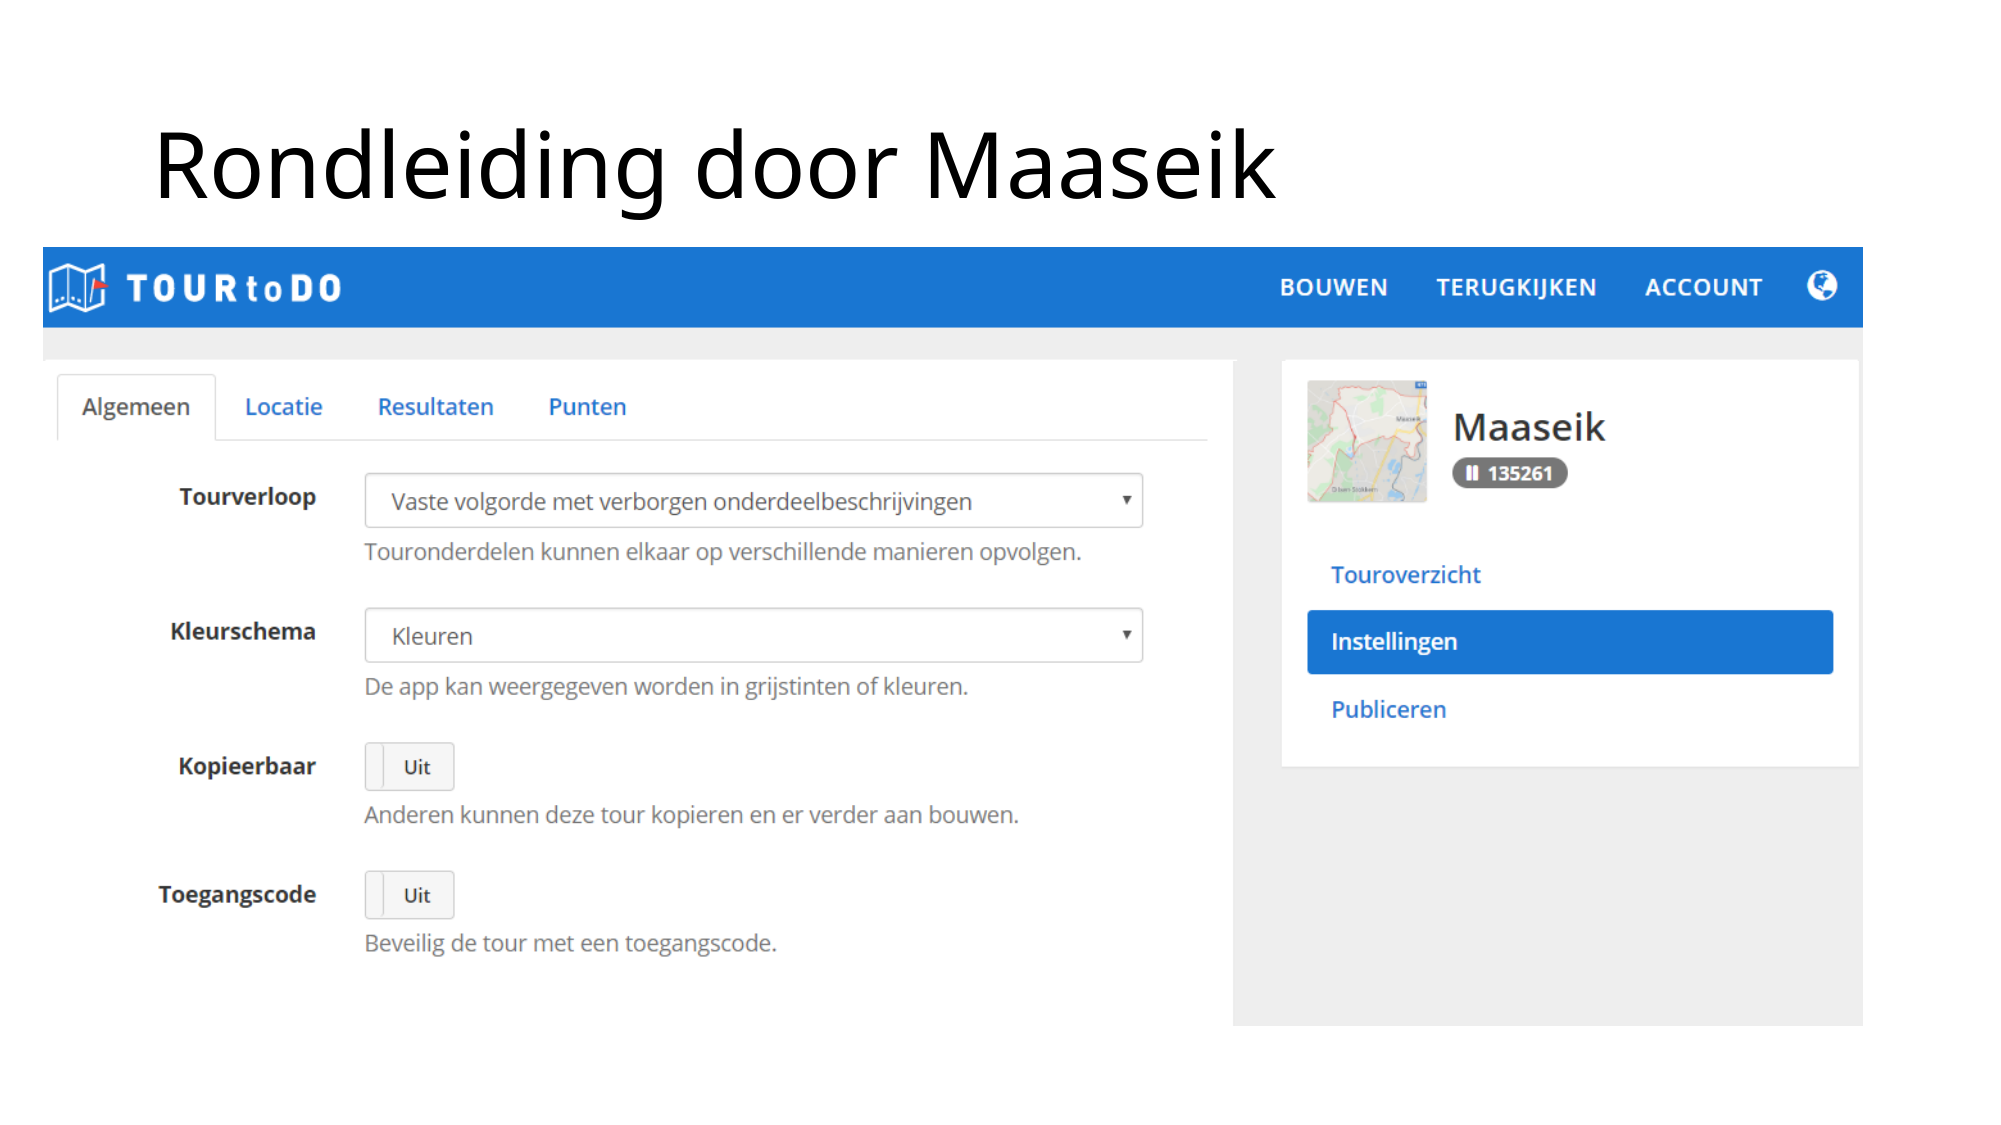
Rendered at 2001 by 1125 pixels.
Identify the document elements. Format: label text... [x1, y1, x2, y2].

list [43, 361, 1863, 1026]
picture [43, 247, 1863, 361]
title Rondleiding door Maaseik [137, 59, 1863, 247]
